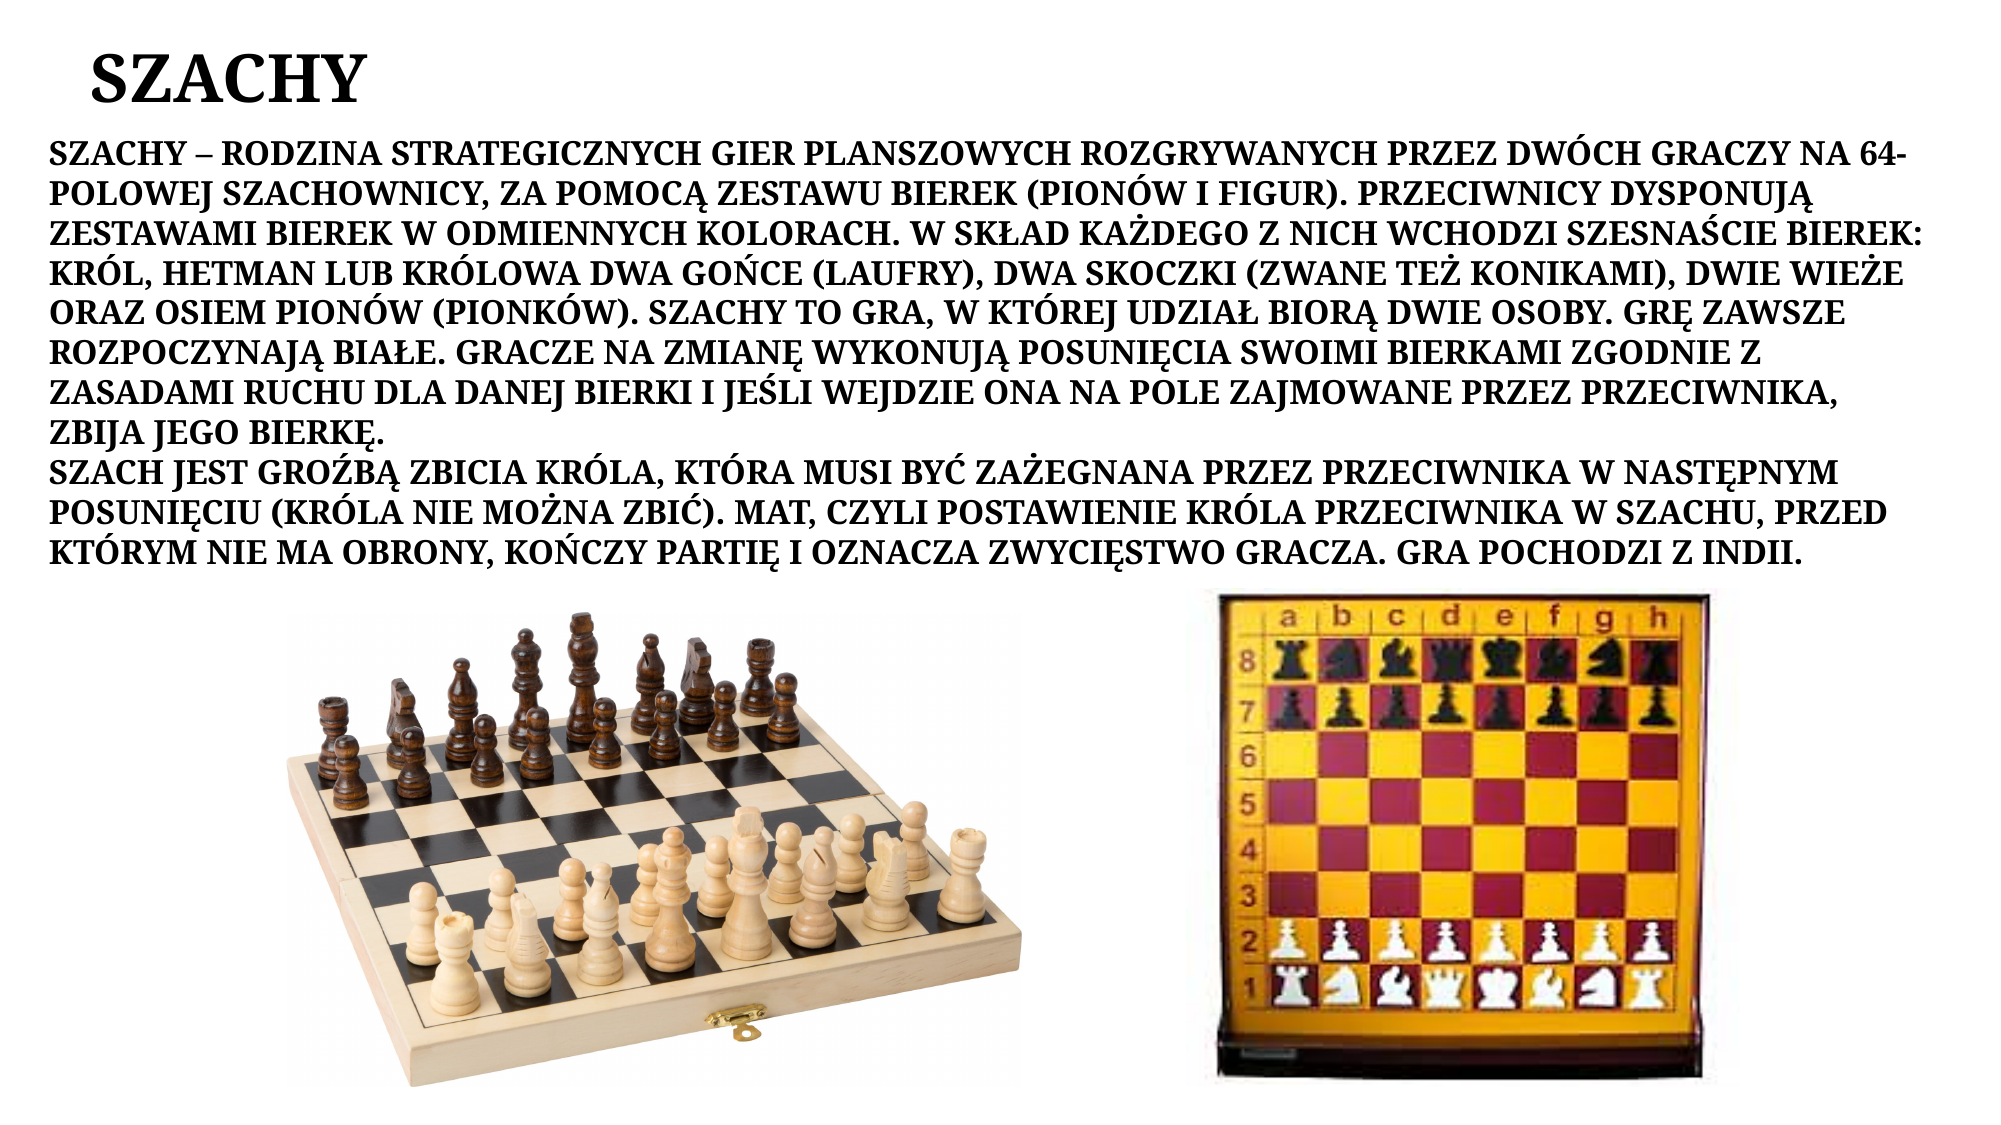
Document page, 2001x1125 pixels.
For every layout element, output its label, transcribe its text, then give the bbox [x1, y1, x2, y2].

text_box SZACHY [75, 28, 1163, 124]
picture [1186, 588, 1740, 1087]
picture [286, 612, 1022, 1087]
text_box SZACHY – RODZINA STRATEGICZNYCH GIER PLANSZOWYCH ROZGRYWANYCH PRZEZ DWÓCH GRACZY NA 64-POLOWEJ SZACHOWNICY, ZA POMOCĄ ZESTAWU BIEREK (PIONÓW I FIGUR). PRZECIWNICY DYSPONUJĄ ZESTAWAMI BIEREK W ODMIENNYCH KOLORACH. W SKŁAD KAŻDEGO Z NICH WCHODZI SZESNAŚCIE BIEREK: KRÓL, HETMAN LUB KRÓLOWA DWA GOŃCE (LAUFRY), DWA SKOCZKI (ZWANE TEŻ KONIKAMI), DWIE WIEŻE ORAZ OSIEM PIONÓW (PIONKÓW). SZACHY TO GRA, W KTÓREJ UDZIAŁ BIORĄ DWIE OSOBY. GRĘ ZAWSZE ROZPOCZYNAJĄ BIAŁE. GRACZE NA ZMIANĘ WYKONUJĄ POSUNIĘCIA SWOIMI BIERKAMI ZGODNIE Z ZASADAMI RUCHU DLA DANEJ BIERKI I JEŚLI WEJDZIE ONA NA POLE ZAJMOWANE PRZEZ PRZECIWNIKA, ZBIJA JEGO BIERKĘ. SZACH JEST GROŹBĄ ZBICIA KRÓLA, KTÓRA MUSI BYĆ ZAŻEGNANA PRZEZ PRZECIWNIKA W NASTĘPNYM POSUNIĘCIU (KRÓLA NIE MOŻNA ZBIĆ). MAT, CZYLI POSTAWIENIE KRÓLA PRZECIWNIKA W SZACHU, PRZED KTÓRYM NIE MA OBRONY, KOŃCZY PARTIĘ I OZNACZA ZWYCIĘSTWO GRACZA. GRA POCHODZI Z INDII. [33, 124, 1946, 579]
